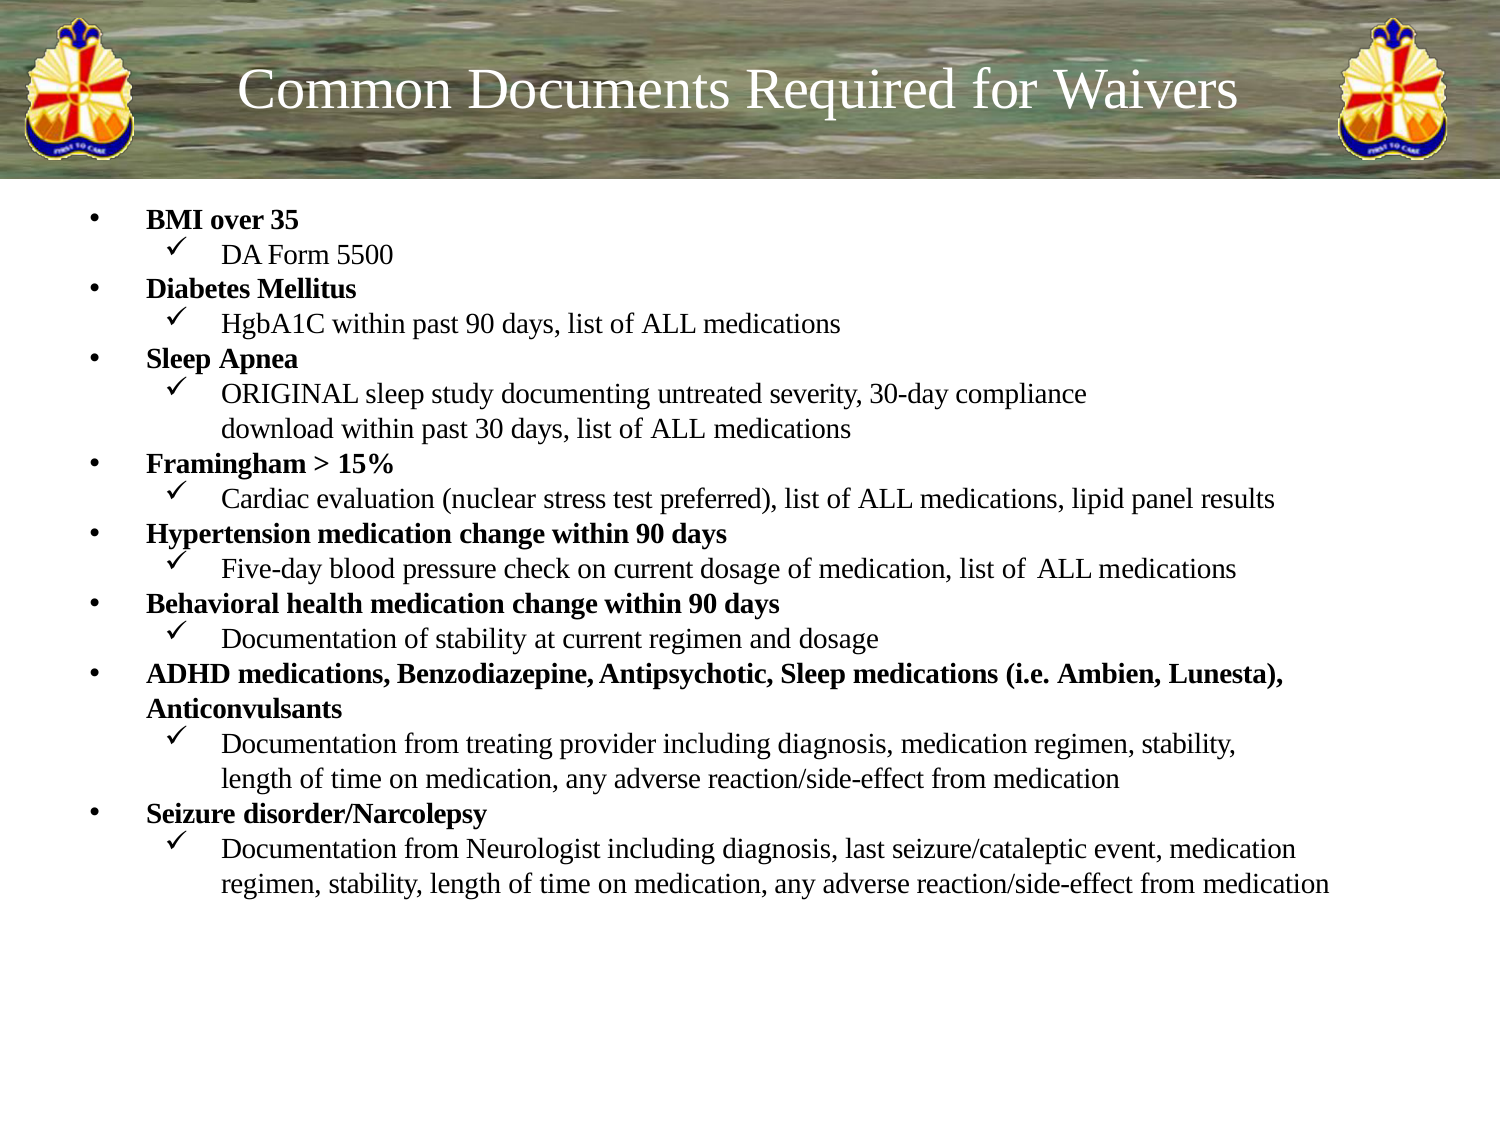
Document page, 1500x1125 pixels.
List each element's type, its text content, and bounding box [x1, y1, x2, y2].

text_box BMI over 35 DA Form 5500 Diabetes Mellitus HgbA1C within past 90 days, list of ALL medications Sleep Apnea ORIGINAL sleep study documenting untreated severity, 30-day compliance download within past 30 days, list of ALL medications Framingham > 15% Cardiac evaluation (nuclear stress test preferred), list of ALL medications, lipid panel results Hypertension medication change within 90 days Five-day blood pressure check on current dosage of medication, list of ALL medications Behavioral health medication change within 90 days Documentation of stability at current regimen and dosage ADHD medications, Benzodiazepine, Antipsychotic, Sleep medications (i.e. Ambien, Lunesta), Anticonvulsants Documentation from treating provider including diagnosis, medication regimen, stability, length of time on medication, any adverse reaction/side-effect from medication Seizure disorder/Narcolepsy Documentation from Neurologist including diagnosis, last seizure/cataleptic event, medication regimen, stability, length of time on medication, any adverse reaction/side-effect from medication [87, 199, 1337, 900]
title Common Documents Required for Waivers [150, 49, 1325, 199]
picture [0, 0, 1500, 179]
